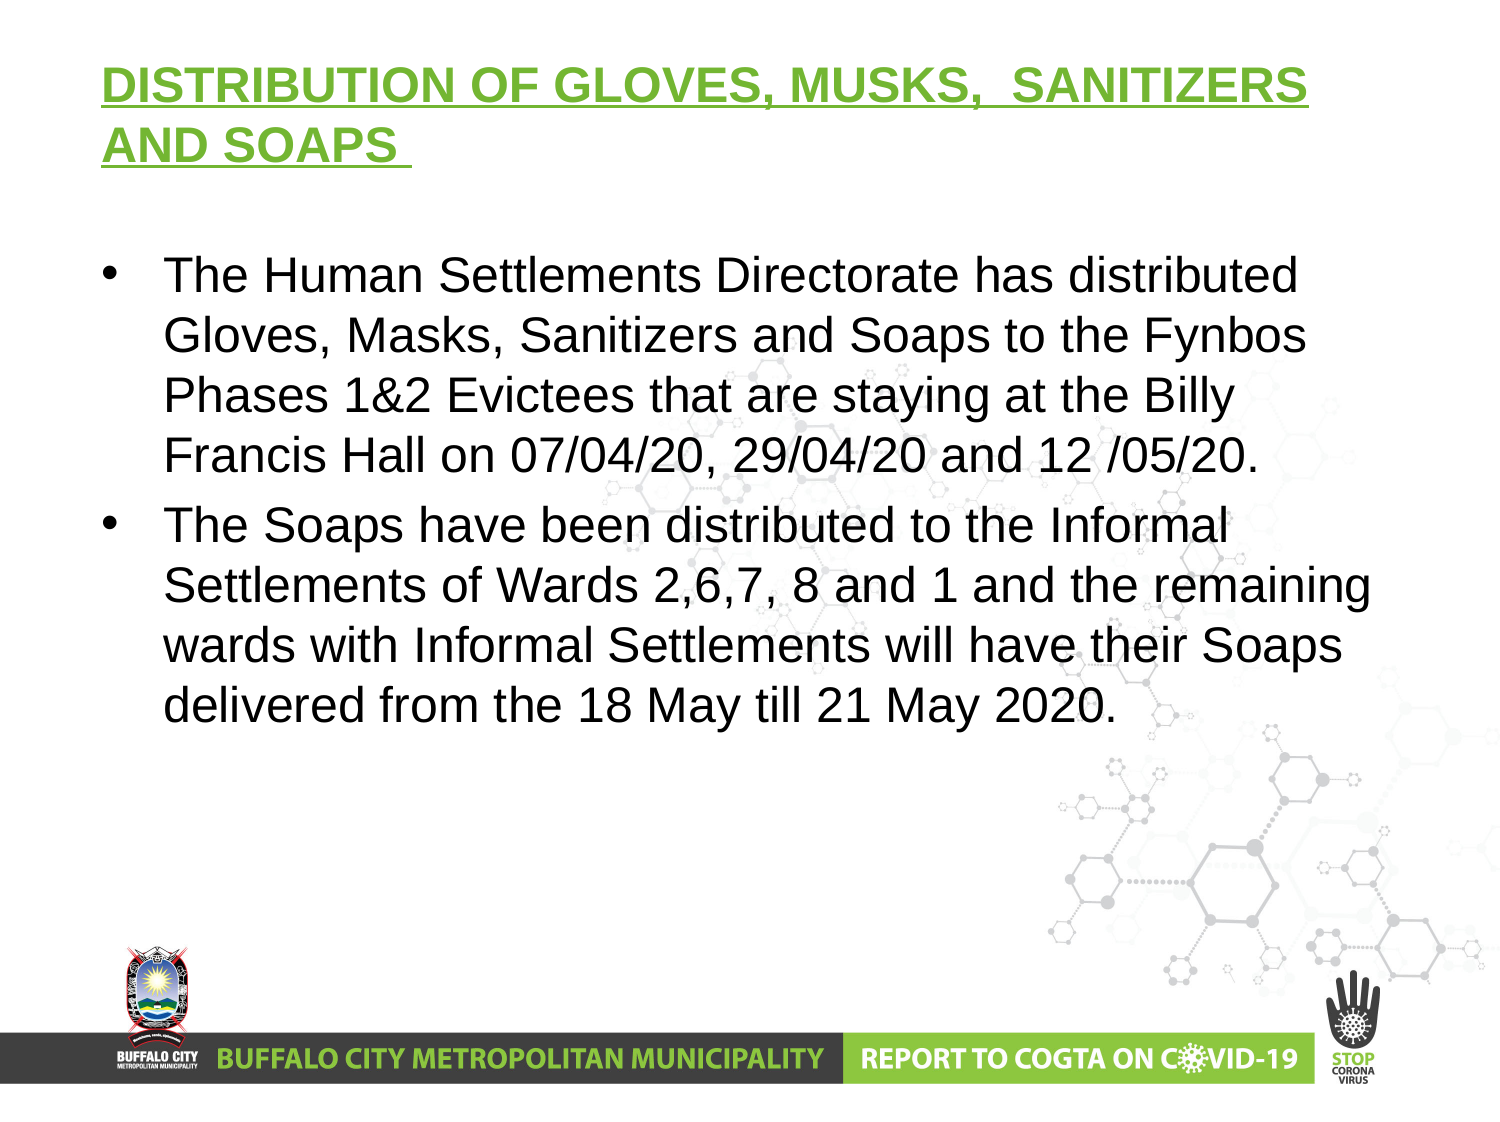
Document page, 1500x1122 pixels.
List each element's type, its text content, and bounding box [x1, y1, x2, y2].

list DISTRIBUTION OF GLOVES, MUSKS, SANITIZERS AND SOAPS The Human Settlements Directorate has distributed Gloves, Masks, Sanitizers and Soaps to the Fynbos Phases 1&2 Evictees that are staying at the Billy Francis Hall on 07/04/20, 29/04/20 and 12 /05/20. The Soaps have been distributed to the Informal Settlements of Wards 2,6,7, 8 and 1 and the remaining wards with Informal Settlements will have their Soaps delivered from the 18 May till 21 May 2020. [73, 44, 1425, 1003]
picture [0, 0, 1500, 1122]
